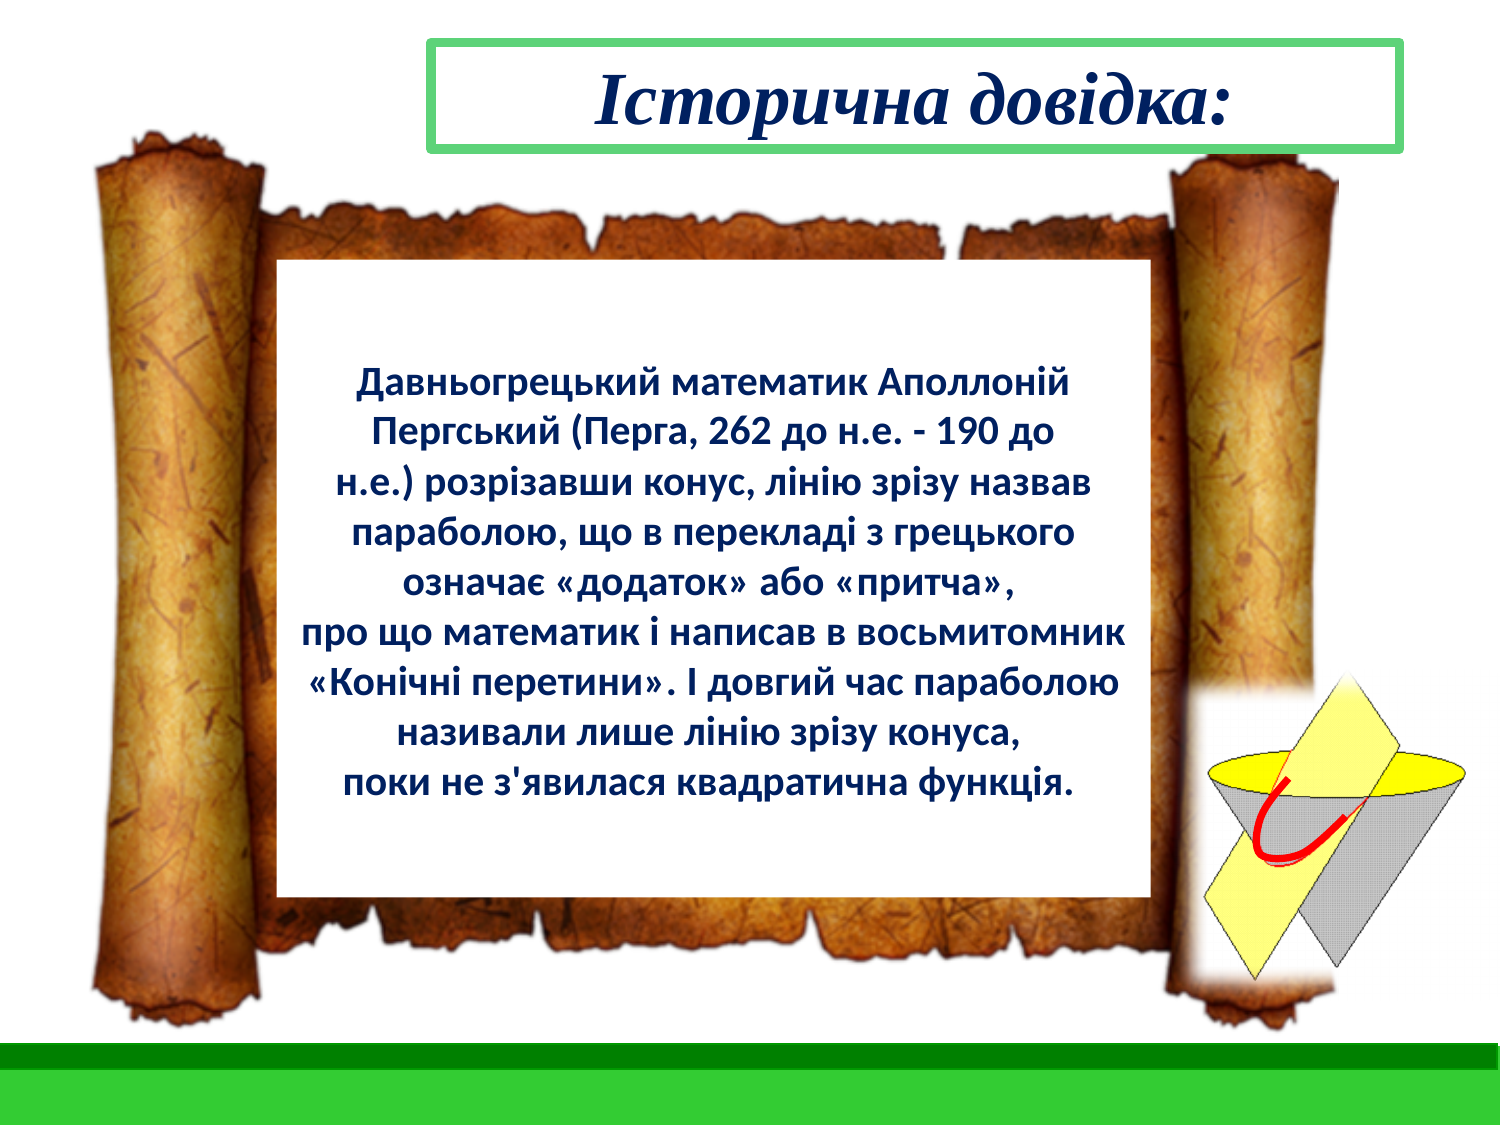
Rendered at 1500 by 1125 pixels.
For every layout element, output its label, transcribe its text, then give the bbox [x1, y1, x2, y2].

text_box Історична довідка: [430, 42, 1400, 149]
picture [88, 128, 1500, 1036]
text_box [0, 1043, 1500, 1125]
